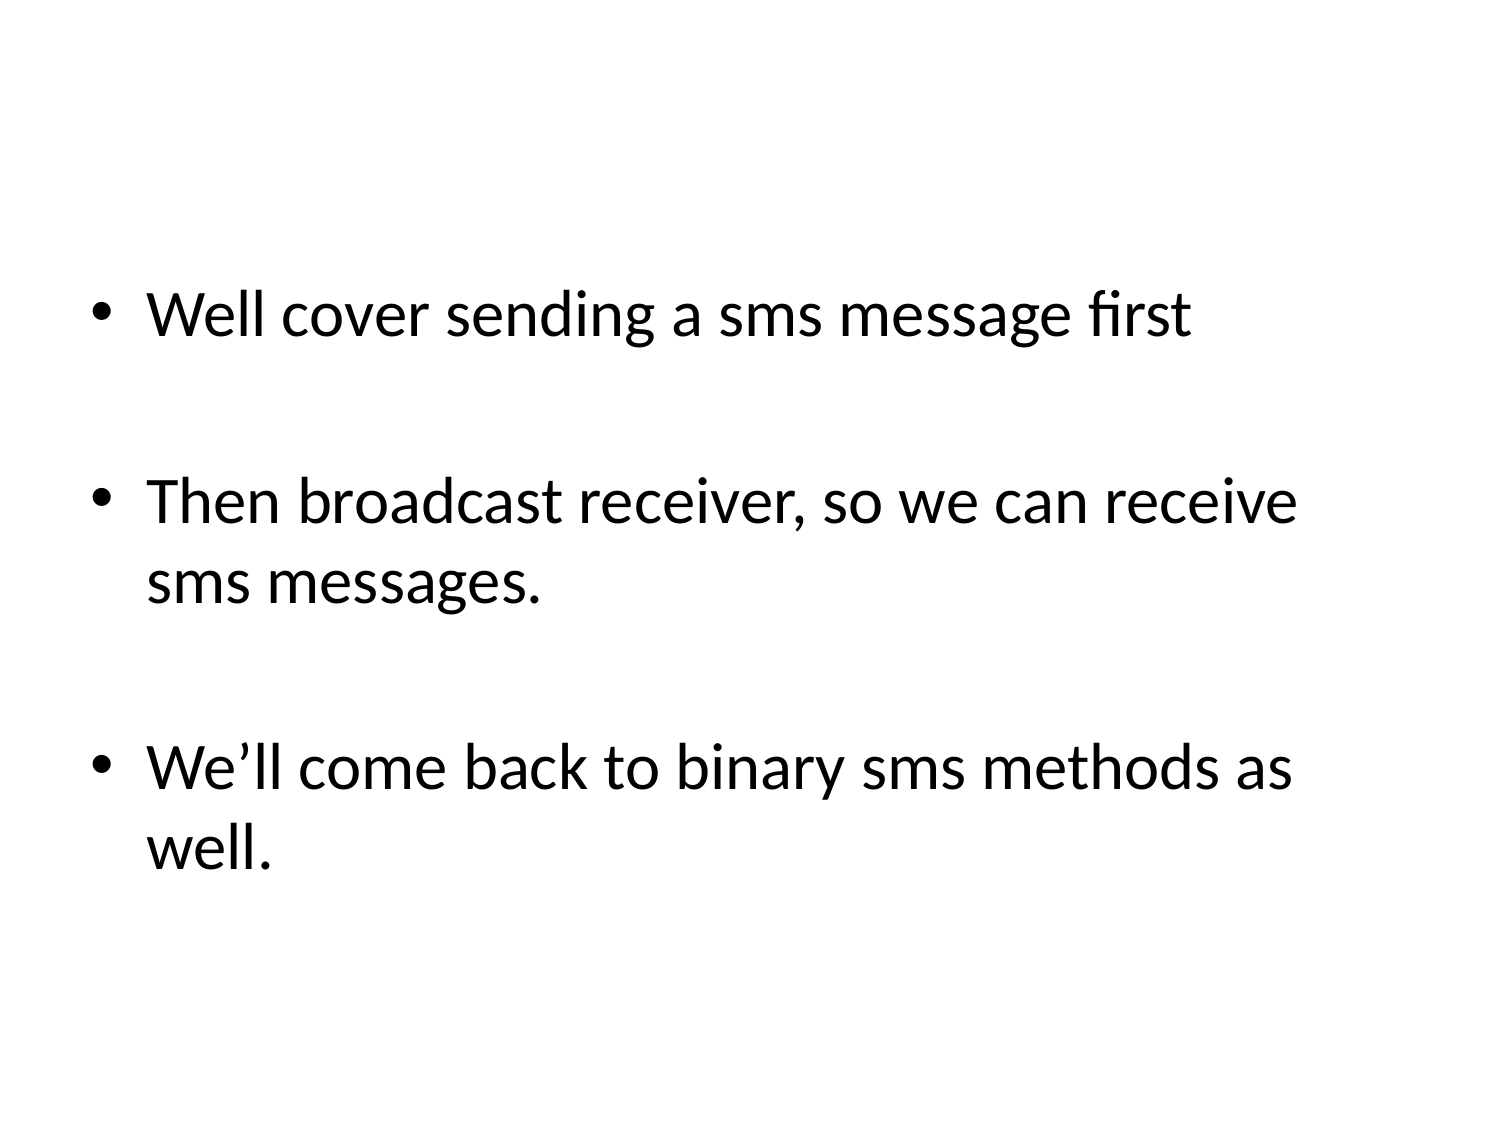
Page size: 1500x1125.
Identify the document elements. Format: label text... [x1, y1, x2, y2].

list Well cover sending a sms message first Then broadcast receiver, so we can receive sms messages. We’ll come back to binary sms methods as well. [75, 262, 1425, 1005]
